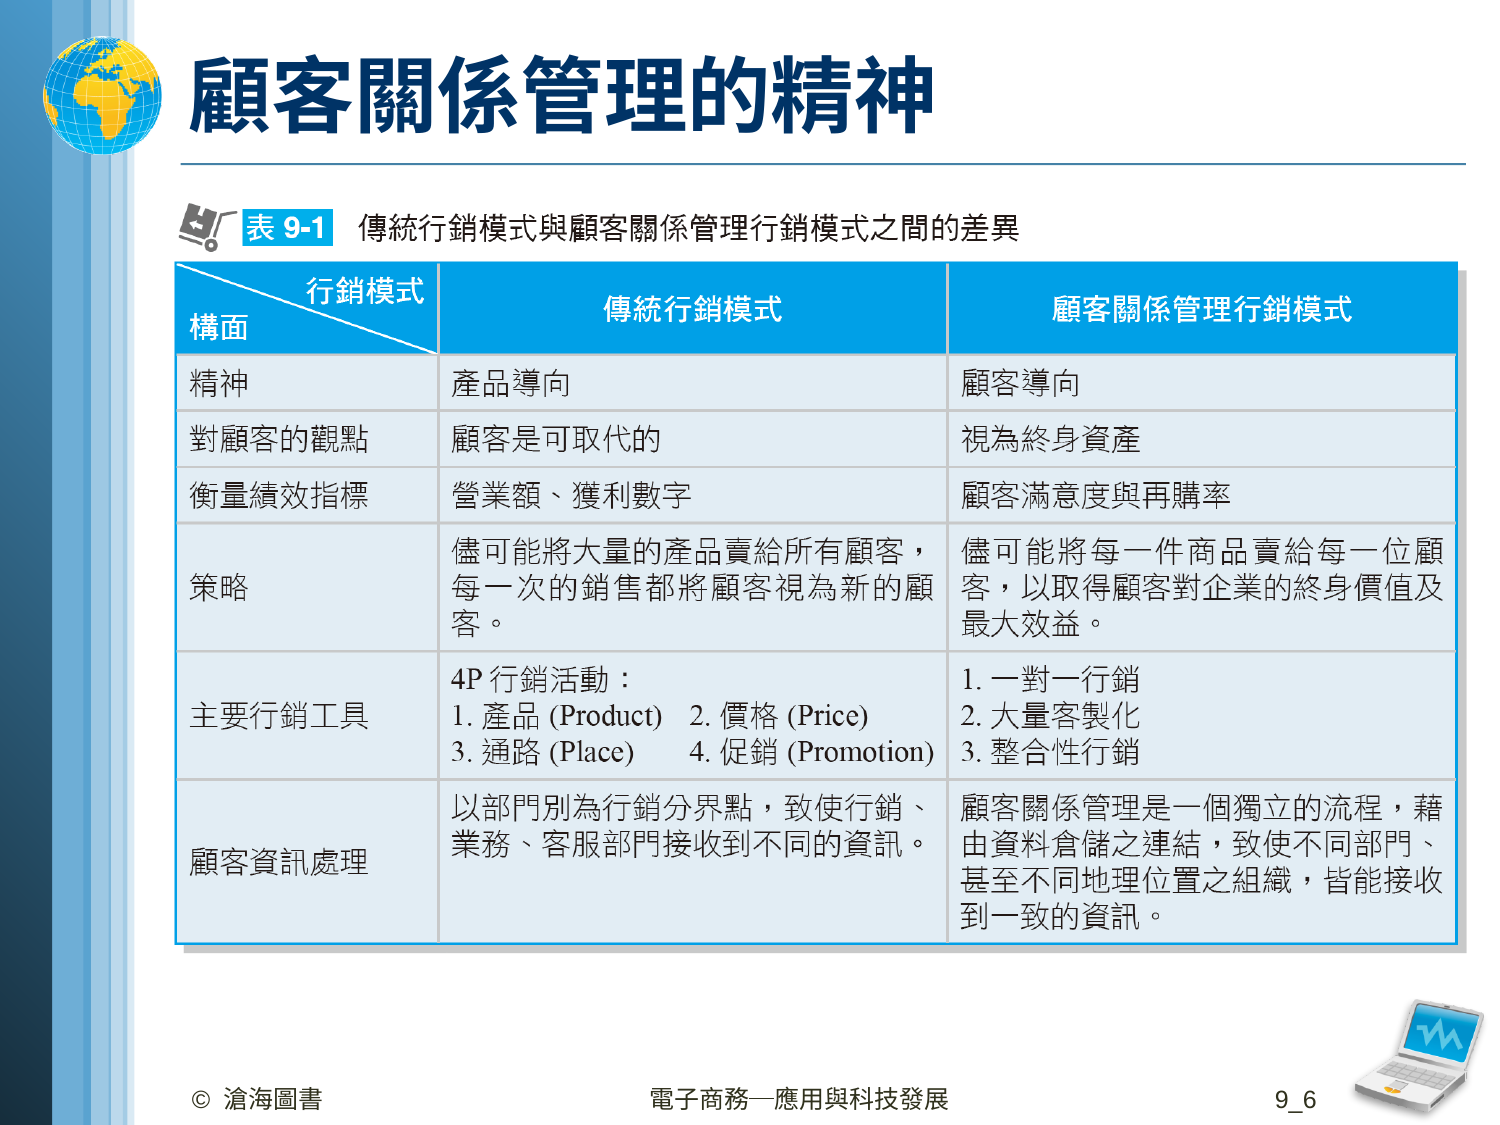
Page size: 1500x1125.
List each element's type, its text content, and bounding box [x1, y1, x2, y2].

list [168, 190, 1476, 966]
title 顧客關係管理的精神 [172, 10, 1479, 177]
slide_number 9_6 [1222, 1075, 1333, 1116]
picture [1355, 999, 1484, 1112]
picture [112, 107, 162, 155]
footer 電子商務─應用與科技發展 [621, 1075, 977, 1116]
slide_number © 滄海圖書 [176, 1075, 528, 1116]
picture [43, 36, 162, 155]
